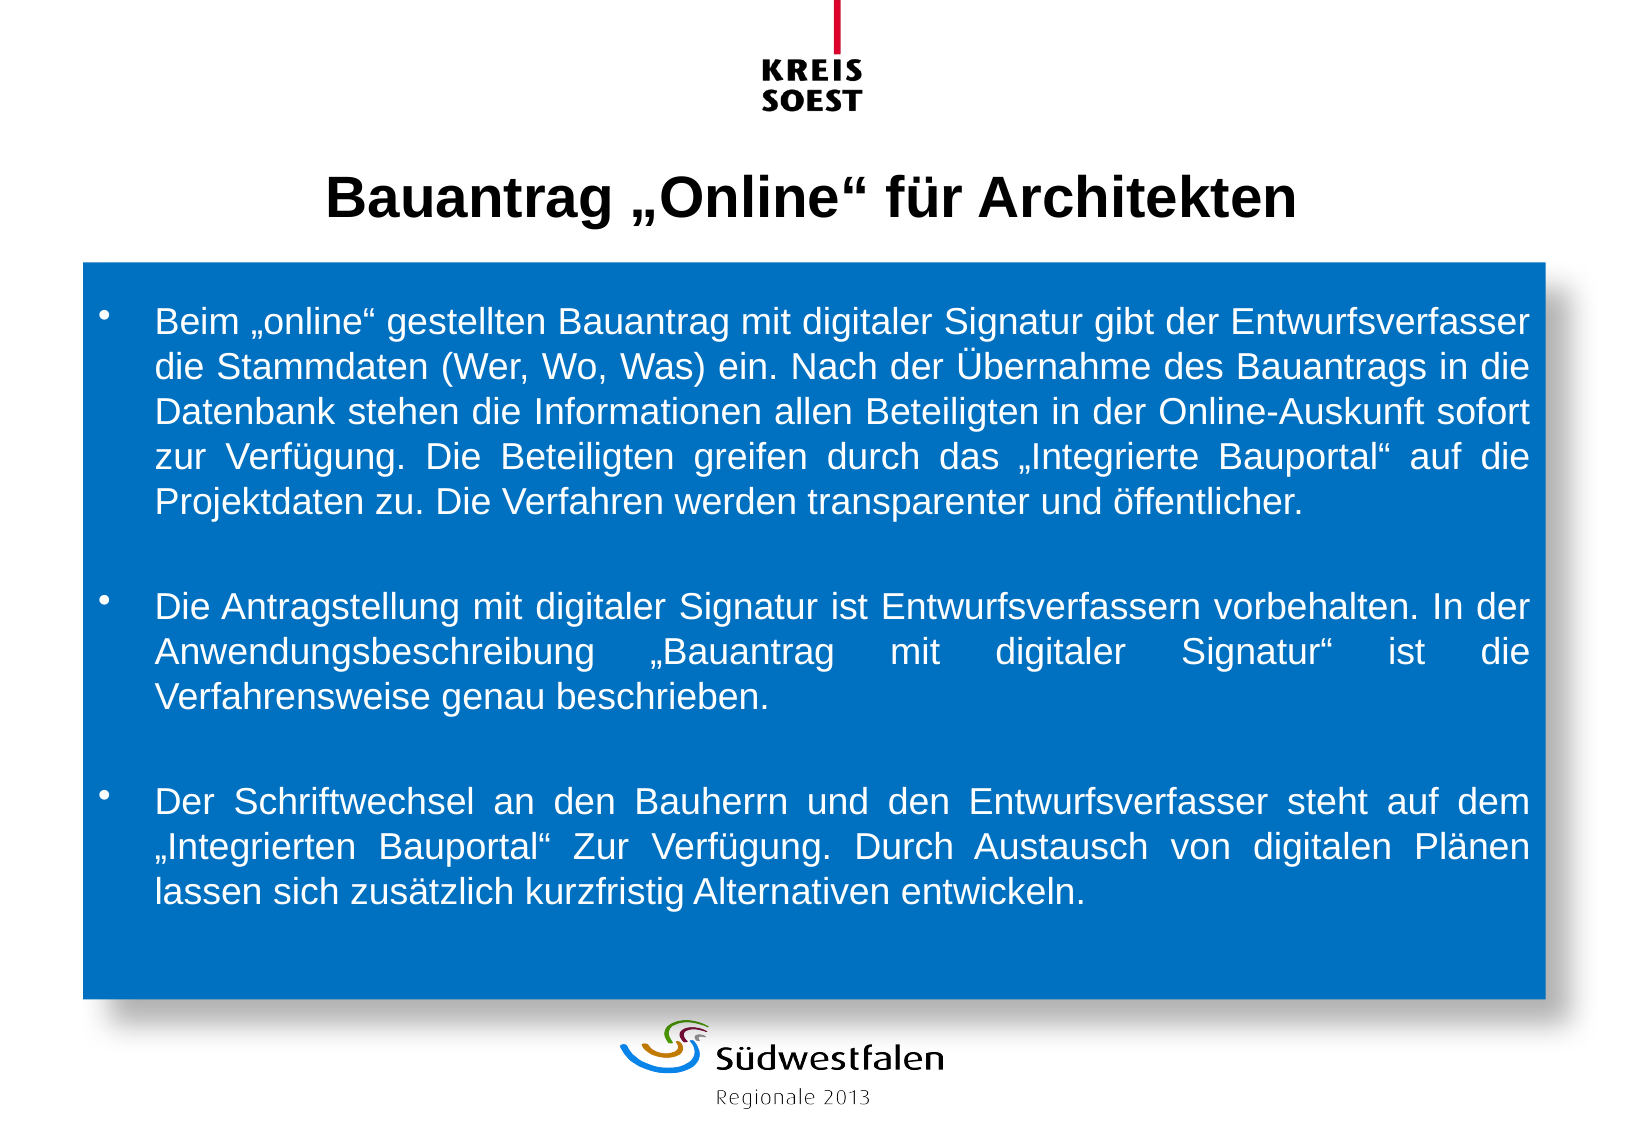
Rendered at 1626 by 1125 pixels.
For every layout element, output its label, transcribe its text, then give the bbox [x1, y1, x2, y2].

list Beim „online“ gestellten Bauantrag mit digitaler Signatur gibt der Entwurfsverfasser die Stammdaten (Wer, Wo, Was) ein. Nach der Übernahme des Bauantrags in die Datenbank stehen die Informationen allen Beteiligten in der Online-Auskunft sofort zur Verfügung. Die Beteiligten greifen durch das „Integrierte Bauportal“ auf die Projektdaten zu. Die Verfahren werden transparenter und öffentlicher. Die Antragstellung mit digitaler Signatur ist Entwurfsverfassern vorbehalten. In der Anwendungsbeschreibung „Bauantrag mit digitaler Signatur“ ist die Verfahrensweise genau beschrieben. Der Schriftwechsel an den Bauherrn und den Entwurfsverfasser steht auf dem „Integrierten Bauportal“ Zur Verfügung. Durch Austausch von digitalen Plänen lassen sich zusätzlich kurzfristig Alternativen entwickeln. [83, 262, 1546, 1000]
picture [620, 1020, 943, 1109]
title Bauantrag „Online“ für Architekten [81, 125, 1544, 263]
picture [760, 0, 864, 113]
